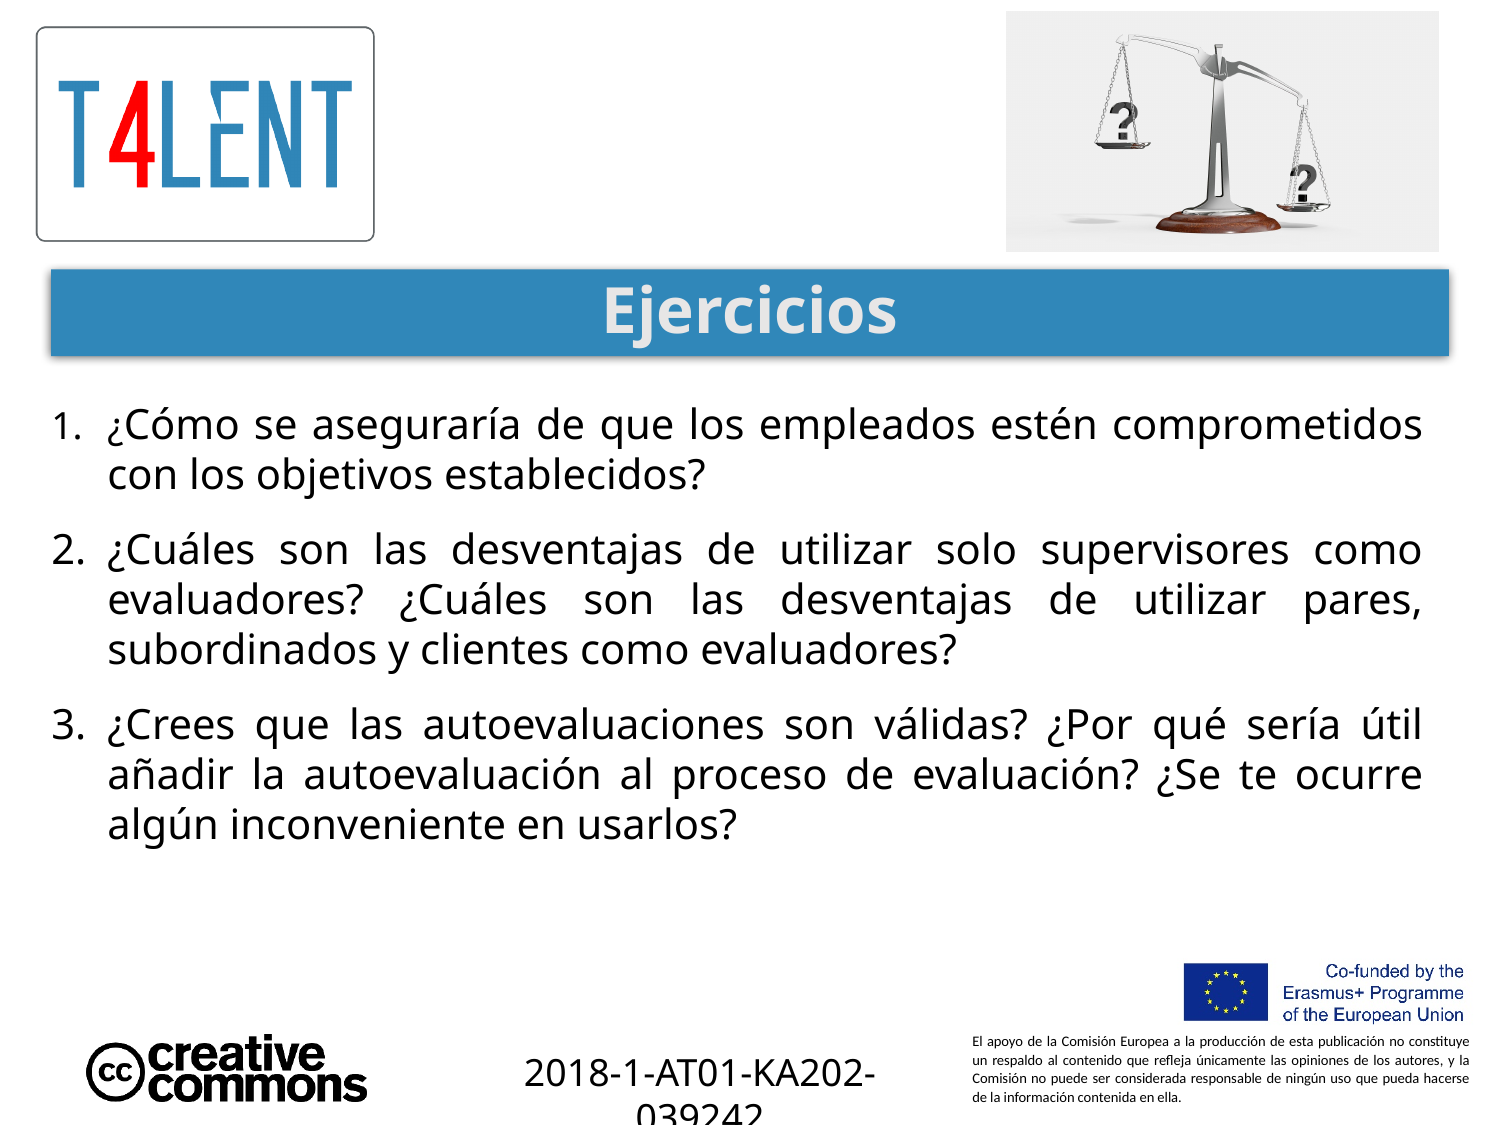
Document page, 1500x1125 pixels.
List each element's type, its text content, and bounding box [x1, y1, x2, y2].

text_box 2018-1-AT01-KA202-039242 [454, 1040, 946, 1102]
picture [1166, 958, 1478, 1026]
subtitle ¿Cómo se aseguraría de que los empleados estén comprometidos con los objetivos establecidos? ¿Cuáles son las desventajas de utilizar solo supervisores como evaluadores? ¿Cuáles son las desventajas de utilizar pares, subordinados y clientes como evaluadores? ¿Crees que las autoevaluaciones son válidas? ¿Por qué sería útil añadir la autoevaluación al proceso de evaluación? ¿Se te ocurre algún inconveniente en usarlos? [36, 382, 1439, 950]
picture [1006, 11, 1439, 252]
picture [35, 26, 375, 242]
title Ejercicios [51, 269, 1449, 357]
picture [85, 1034, 367, 1102]
